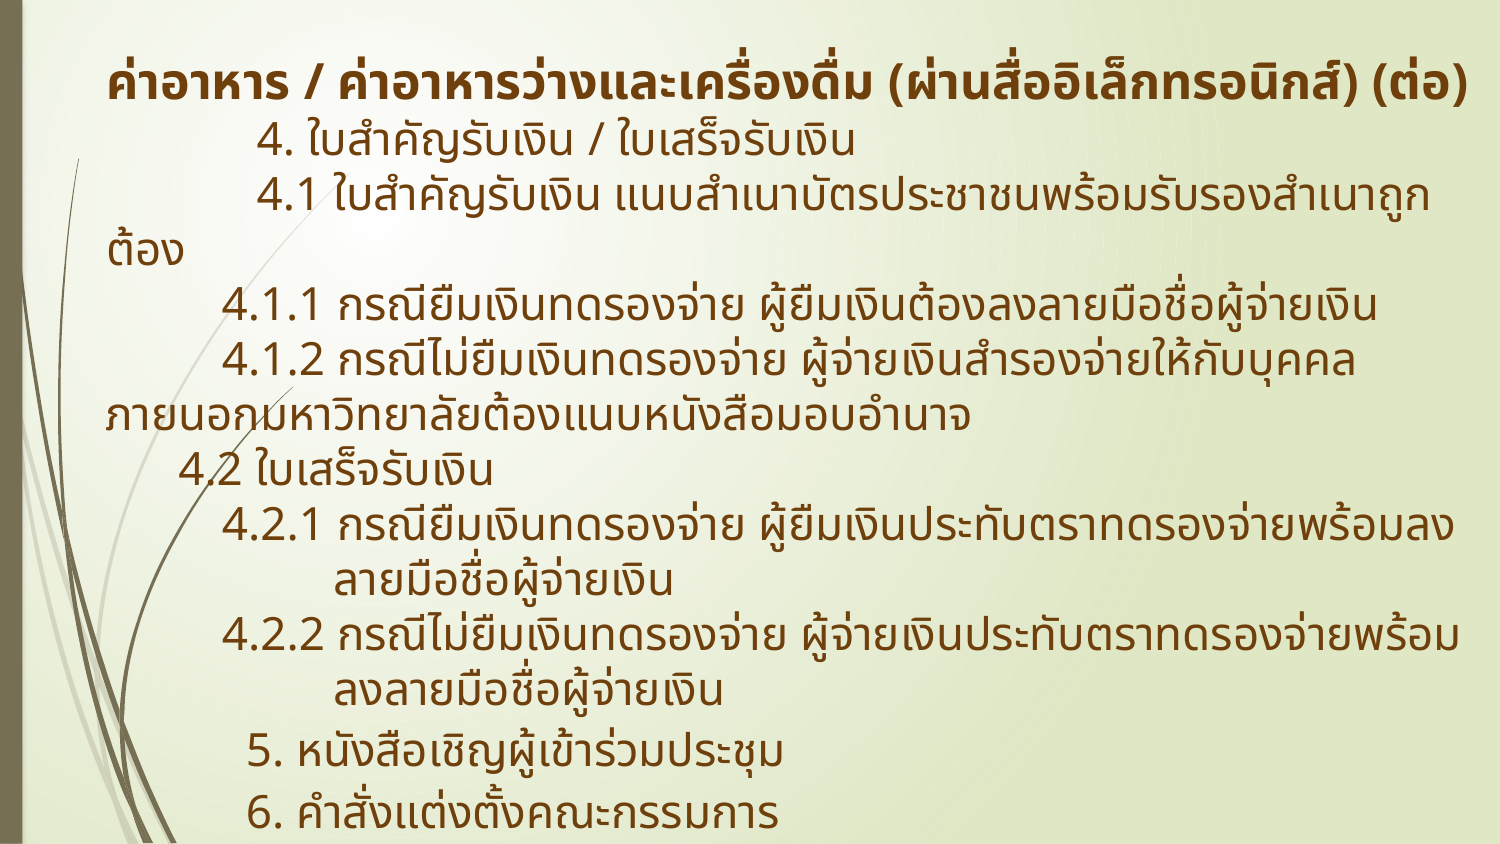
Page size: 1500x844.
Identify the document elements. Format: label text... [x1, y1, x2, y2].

list ค่าอาหาร / ค่าอาหารว่างและเครื่องดื่ม (ผ่านสื่ออิเล็กทรอนิกส์) (ต่อ) 4. ใบสำคัญรับเงิน / ใบเสร็จรับเงิน 4.1 ใบสำคัญรับเงิน แนบสำเนาบัตรประชาชนพร้อมรับรองสำเนาถูกต้อง 4.1.1 กรณียืมเงินทดรองจ่าย ผู้ยืมเงินต้องลงลายมือชื่อผู้จ่ายเงิน 4.1.2 กรณีไม่ยืมเงินทดรองจ่าย ผู้จ่ายเงินสำรองจ่ายให้กับบุคคลภายนอกมหาวิทยาลัยต้องแนบหนังสือมอบอำนาจ 4.2 ใบเสร็จรับเงิน 4.2.1 กรณียืมเงินทดรองจ่าย ผู้ยืมเงินประทับตราทดรองจ่ายพร้อมลงลายมือชื่อผู้จ่ายเงิน 4.2.2 กรณีไม่ยืมเงินทดรองจ่าย ผู้จ่ายเงินประทับตราทดรองจ่ายพร้อมลงลายมือชื่อผู้จ่ายเงิน 5. หนังสือเชิญผู้เข้าร่วมประชุม 6. คำสั่งแต่งตั้งคณะกรรมการ 7. กรณีเบิกค่าอาหาร ต้องแนบสำเนารายงานการประชุม รับรองสำเนาถูกต้องพร้อมลงลายมือชื่อ ค่าอาหารเบิกได้ในกรณีที่มีการประชุมคาบเกี่ยวช่วงบ่ายเท่านั้น [75, 0, 1487, 749]
